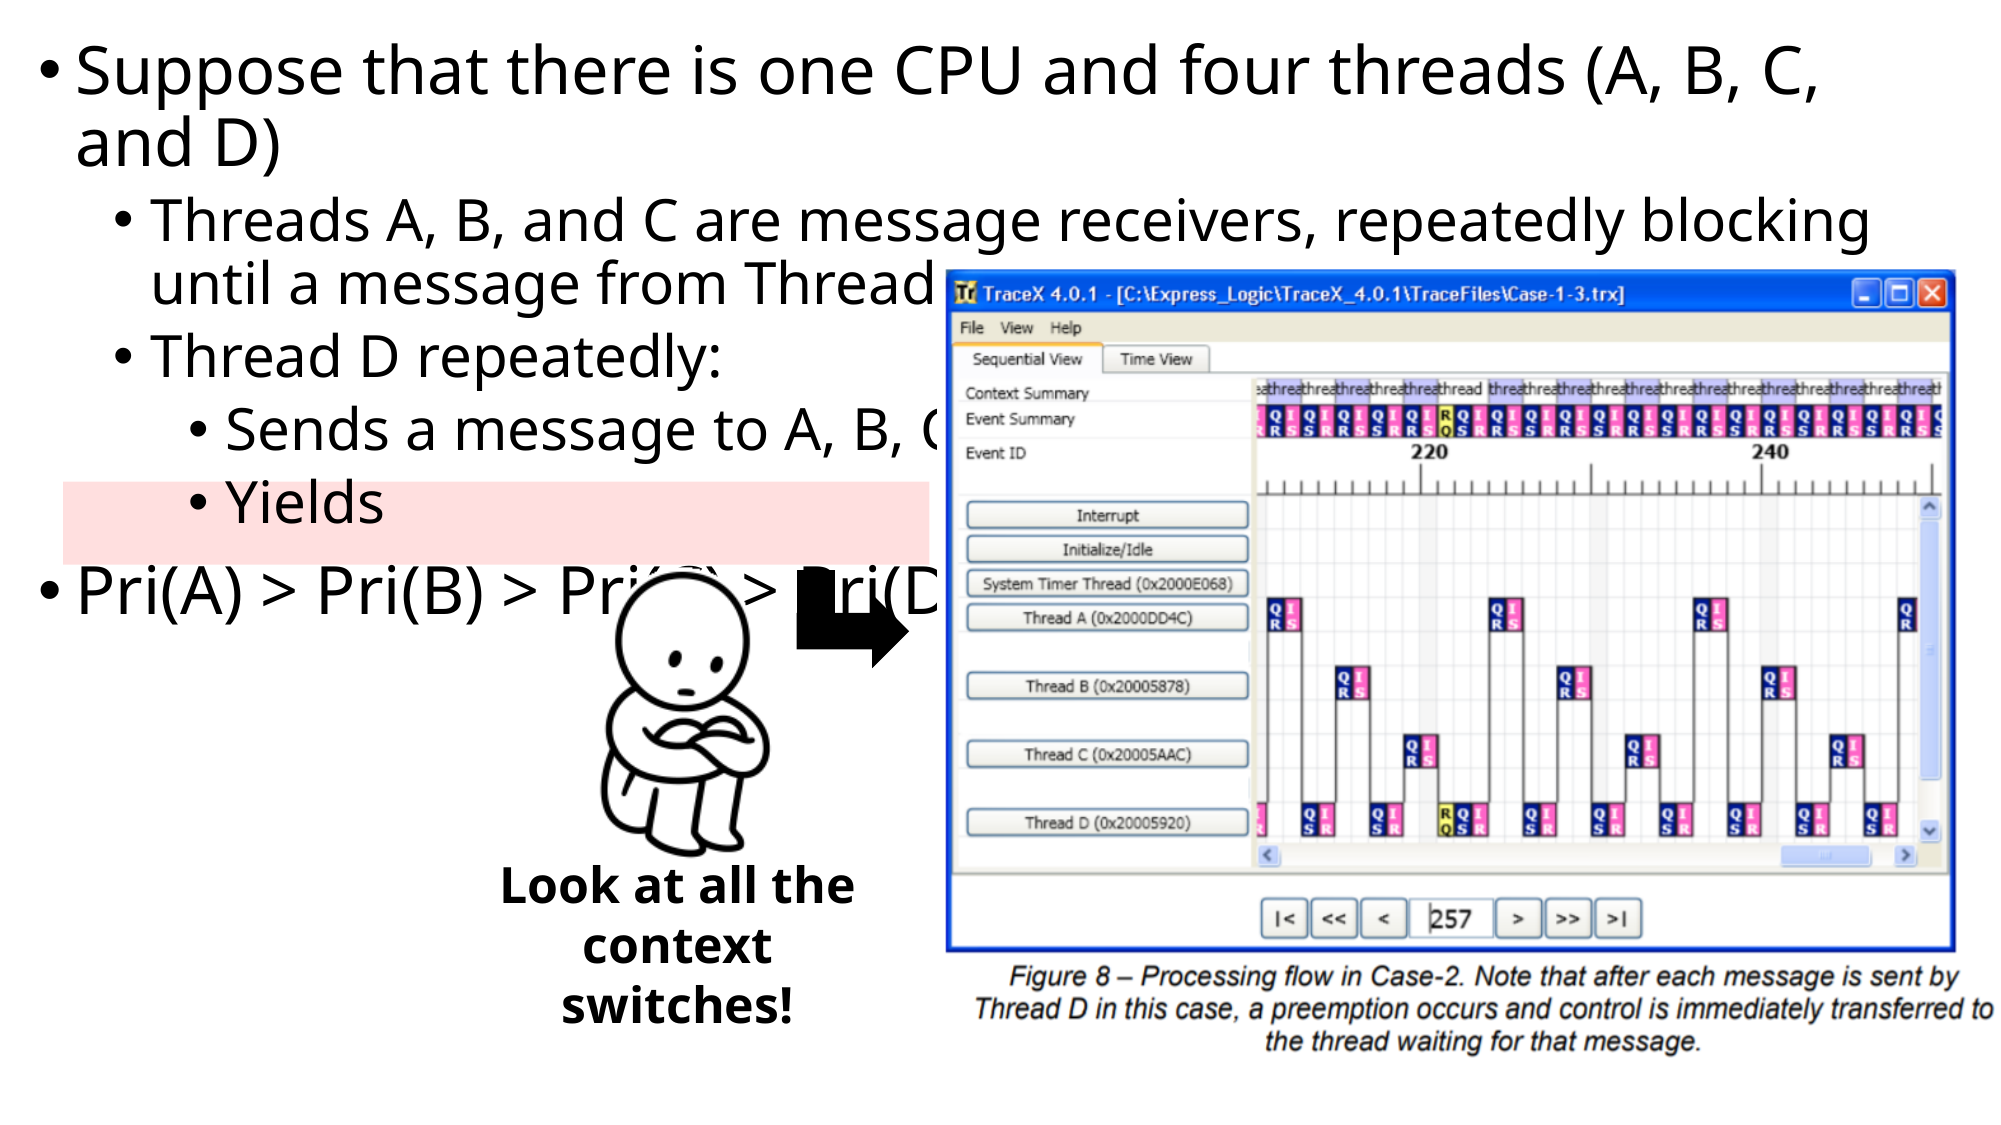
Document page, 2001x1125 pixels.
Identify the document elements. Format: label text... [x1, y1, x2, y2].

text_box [797, 258, 2000, 1059]
list Suppose that there is one CPU and four threads (A, B, C, and D) Threads A, B, and C are message receivers, repeatedly blocking until a message from Thread D arrives Thread D repeatedly: Sends a message to A, B, C Yields Pri(A) > Pri(B) > Pri(C) > Pri(D) [23, 29, 1897, 823]
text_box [457, 563, 898, 983]
